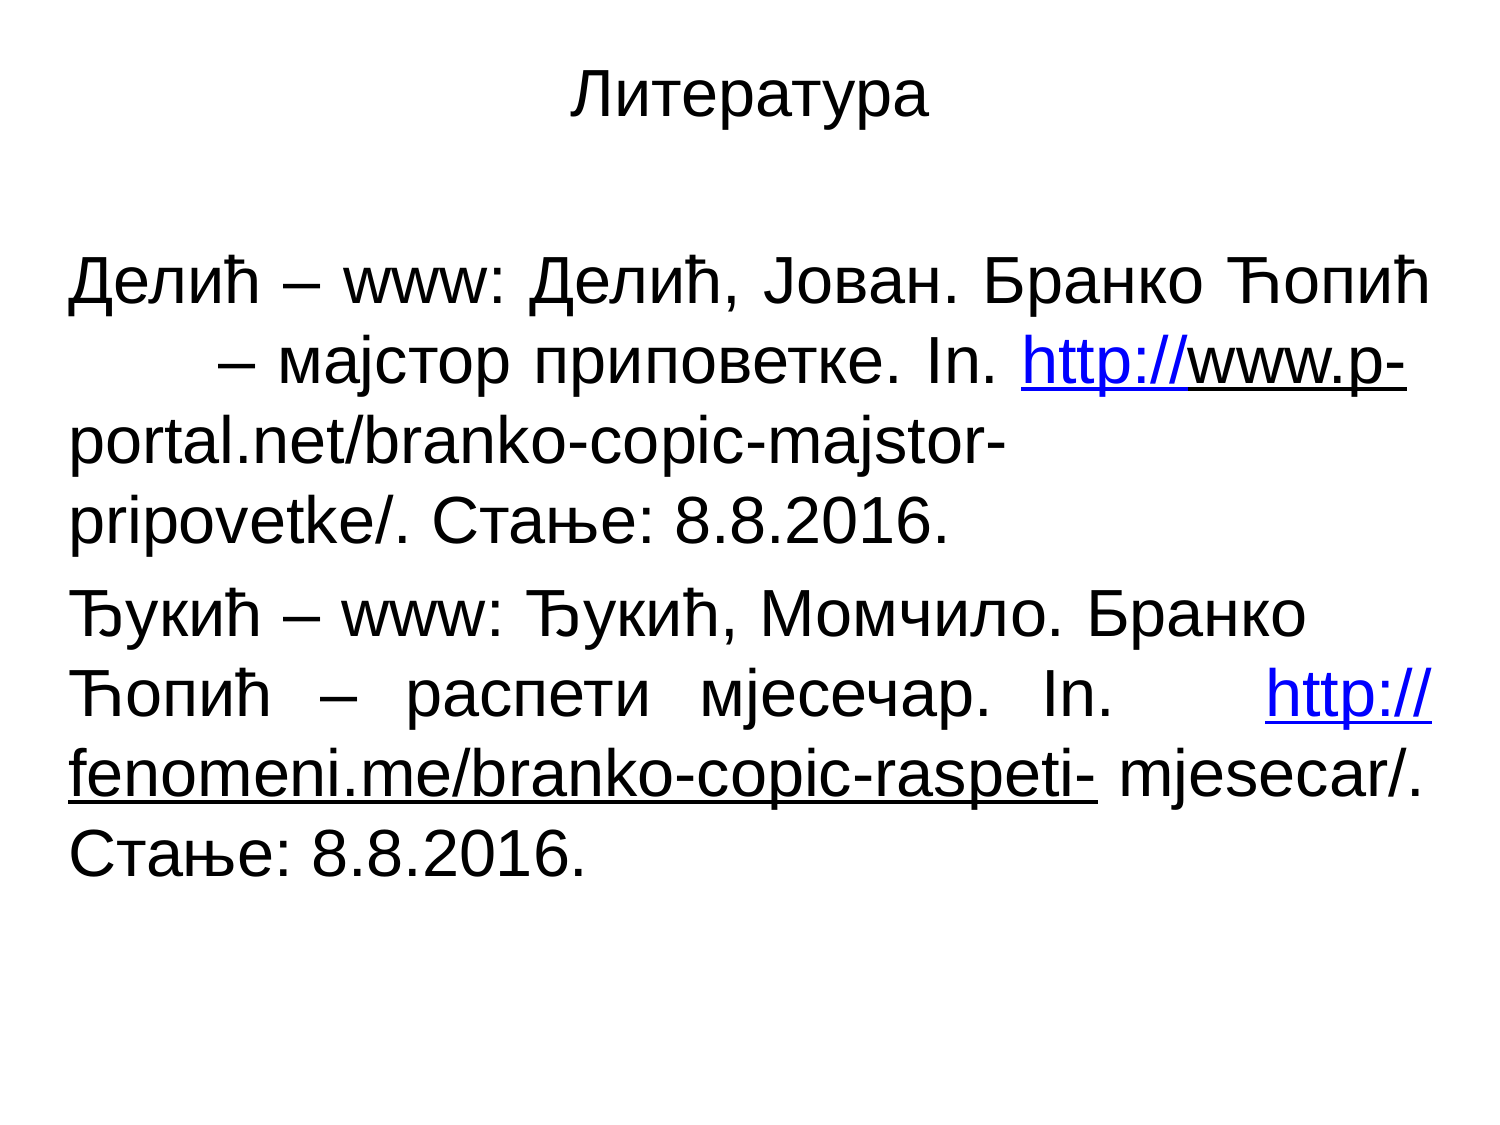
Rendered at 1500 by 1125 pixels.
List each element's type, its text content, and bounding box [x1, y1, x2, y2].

list Литература Делић – www: Делић, Јован. Бранко Ћопић – мајстор приповетке. In. http://www.p- portal.net/branko-copic-majstor- pripovetke/. Стање: 8.8.2016. Ђукић – www: Ђукић, Момчило. Бранко Ћопић – распети мјесечар. In. http://fenomeni.me/branko-copic-raspeti- mjesecar/. Стање: 8.8.2016. [53, 42, 1447, 1083]
